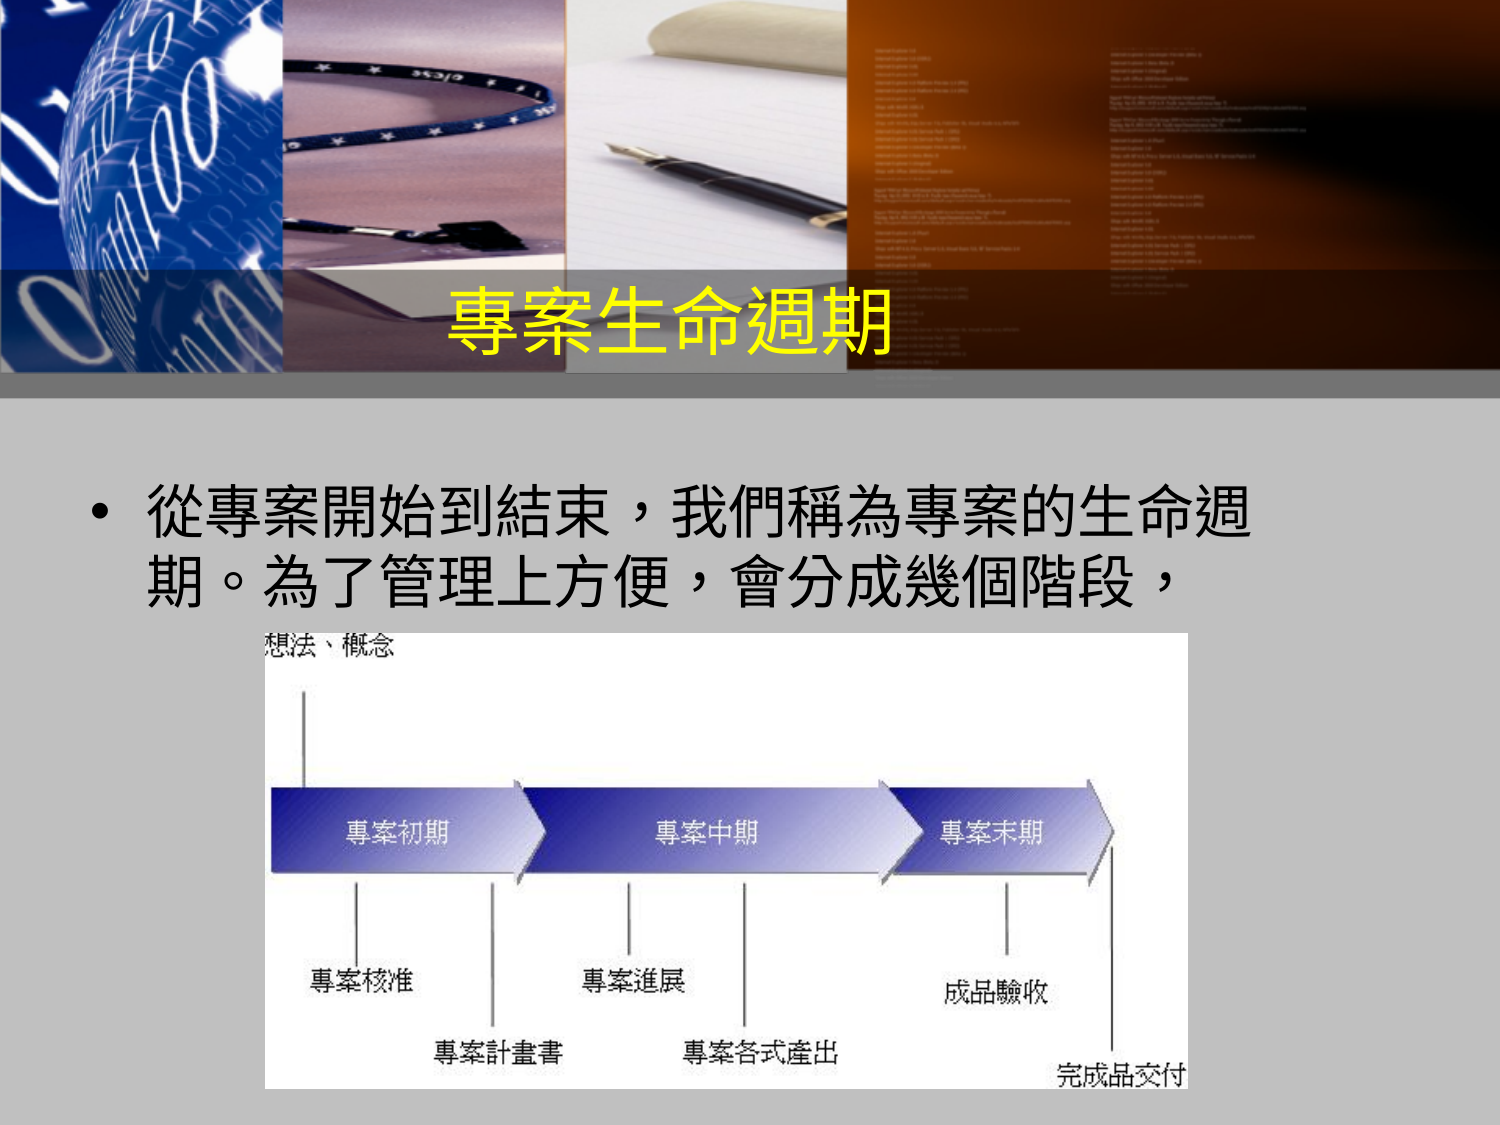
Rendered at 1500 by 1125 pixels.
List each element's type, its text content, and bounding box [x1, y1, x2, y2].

title 專案生命週期 [430, 267, 1046, 371]
list 從專案開始到結束，我們稱為專案的生命週期。為了管理上方便，會分成幾個階段， [75, 467, 1270, 634]
picture [0, 0, 1500, 388]
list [265, 632, 1188, 1089]
